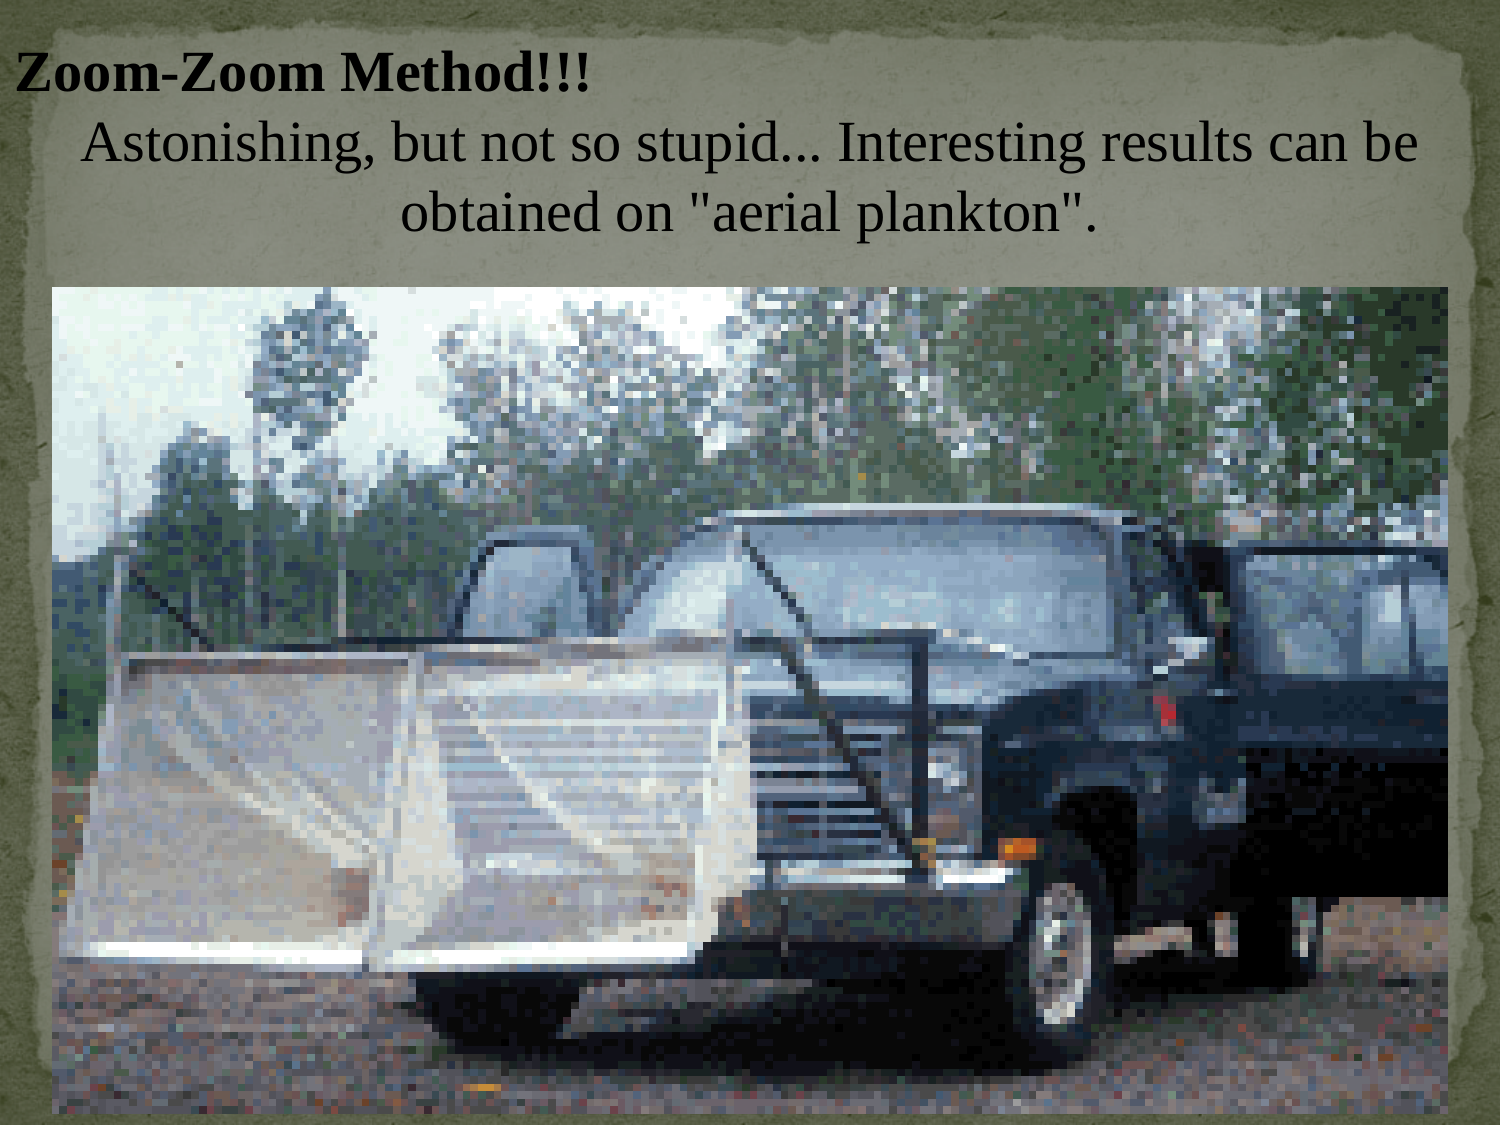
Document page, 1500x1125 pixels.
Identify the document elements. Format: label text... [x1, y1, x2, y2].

text_box Zoom-Zoom Method!!! Astonishing, but not so stupid... Interesting results can be obtained on "aerial plankton". [0, 22, 1500, 253]
picture [52, 287, 1448, 1114]
